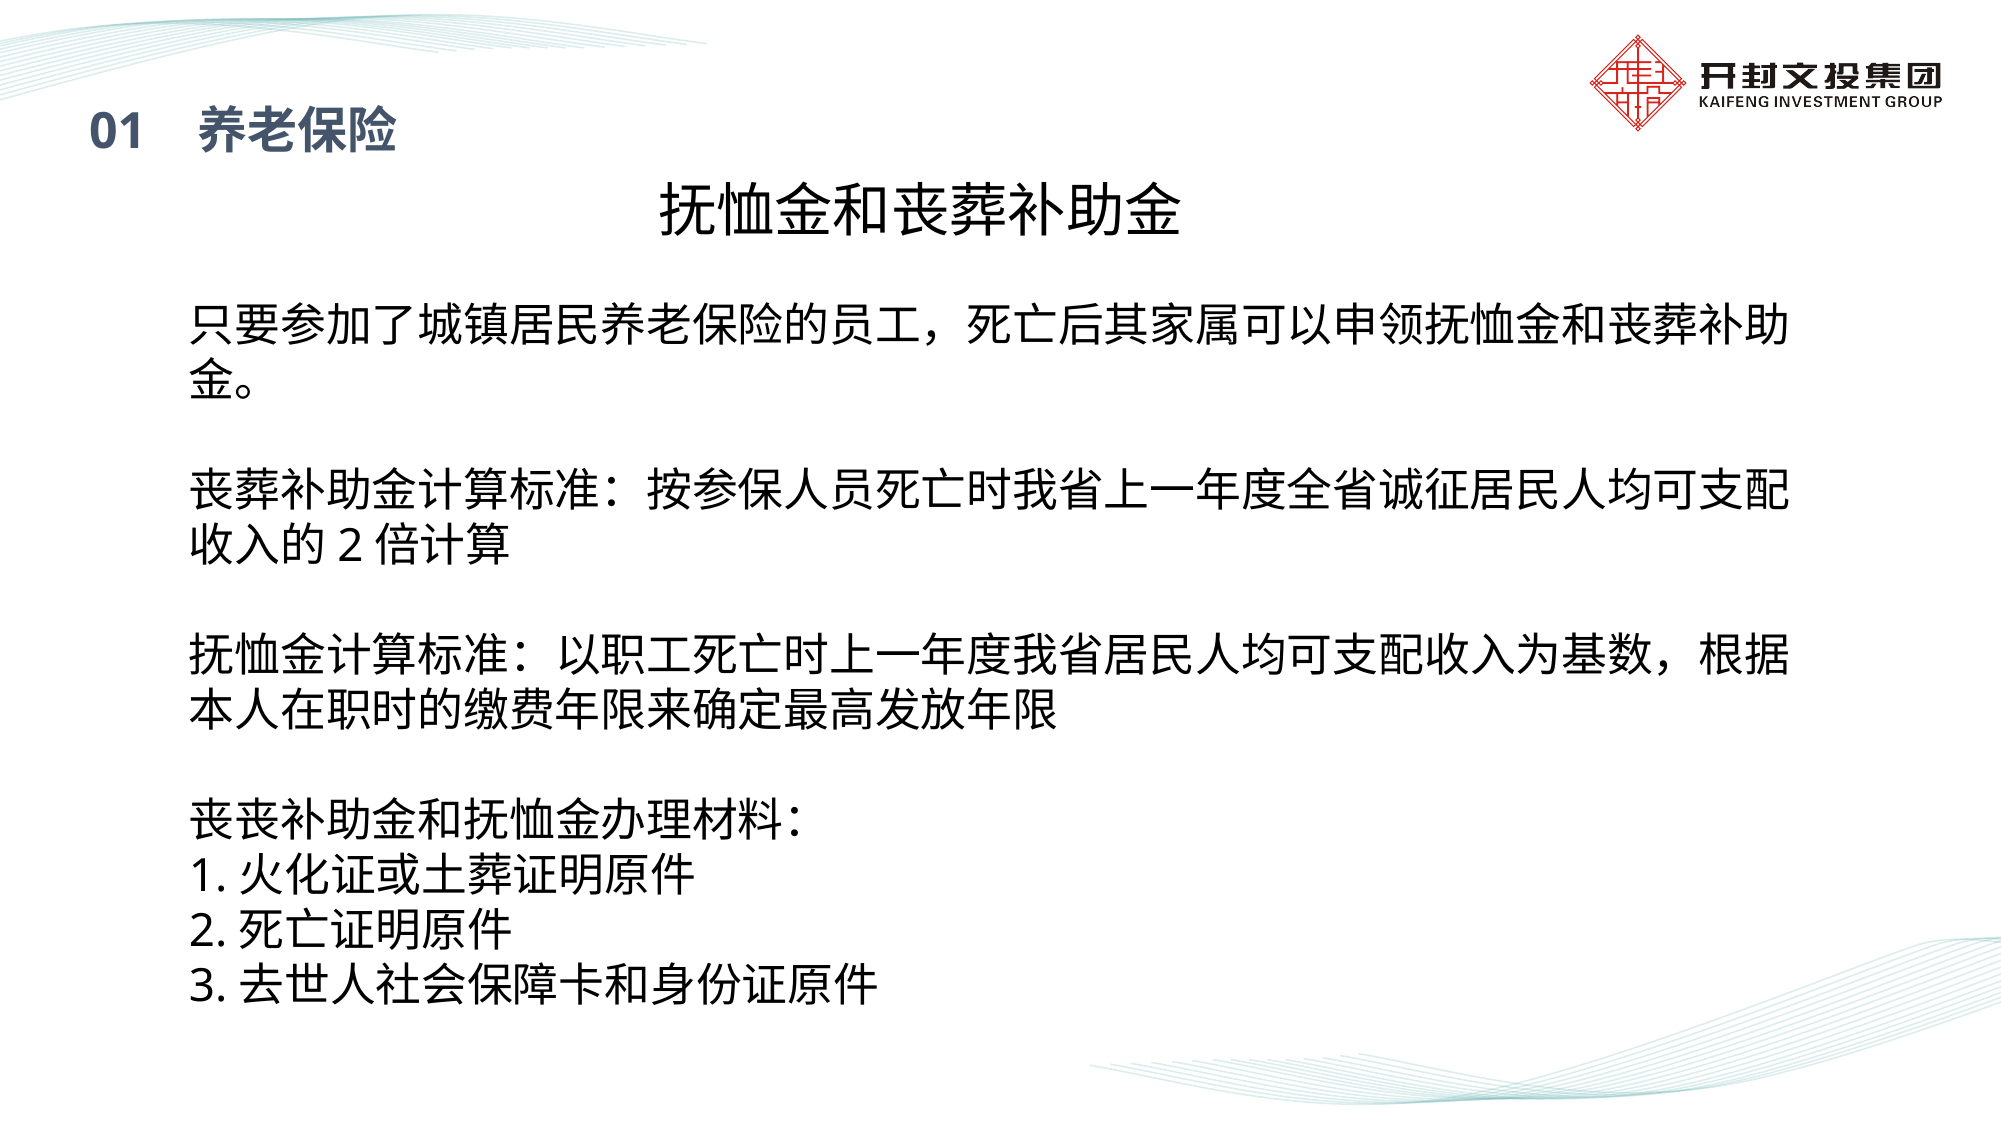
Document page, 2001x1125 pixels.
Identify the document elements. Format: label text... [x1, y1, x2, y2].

text_box 抚恤金和丧葬补助金 [643, 166, 1311, 251]
text_box 只要参加了城镇居民养老保险的员工，死亡后其家属可以申领抚恤金和丧葬补助金。 丧葬补助金计算标准：按参保人员死亡时我省上一年度全省诚征居民人均可支配收入的2倍计算 抚恤金计算标准：以职工死亡时上一年度我省居民人均可支配收入为基数，根据本人在职时的缴费年限来确定最高发放年限 丧丧补助金和抚恤金办理材料： 1.火化证或土葬证明原件 2.死亡证明原件 3.去世人社会保障卡和身份证原件 [174, 288, 1826, 1002]
picture [1589, 34, 1942, 133]
text_box 01 养老保险 [74, 51, 899, 167]
